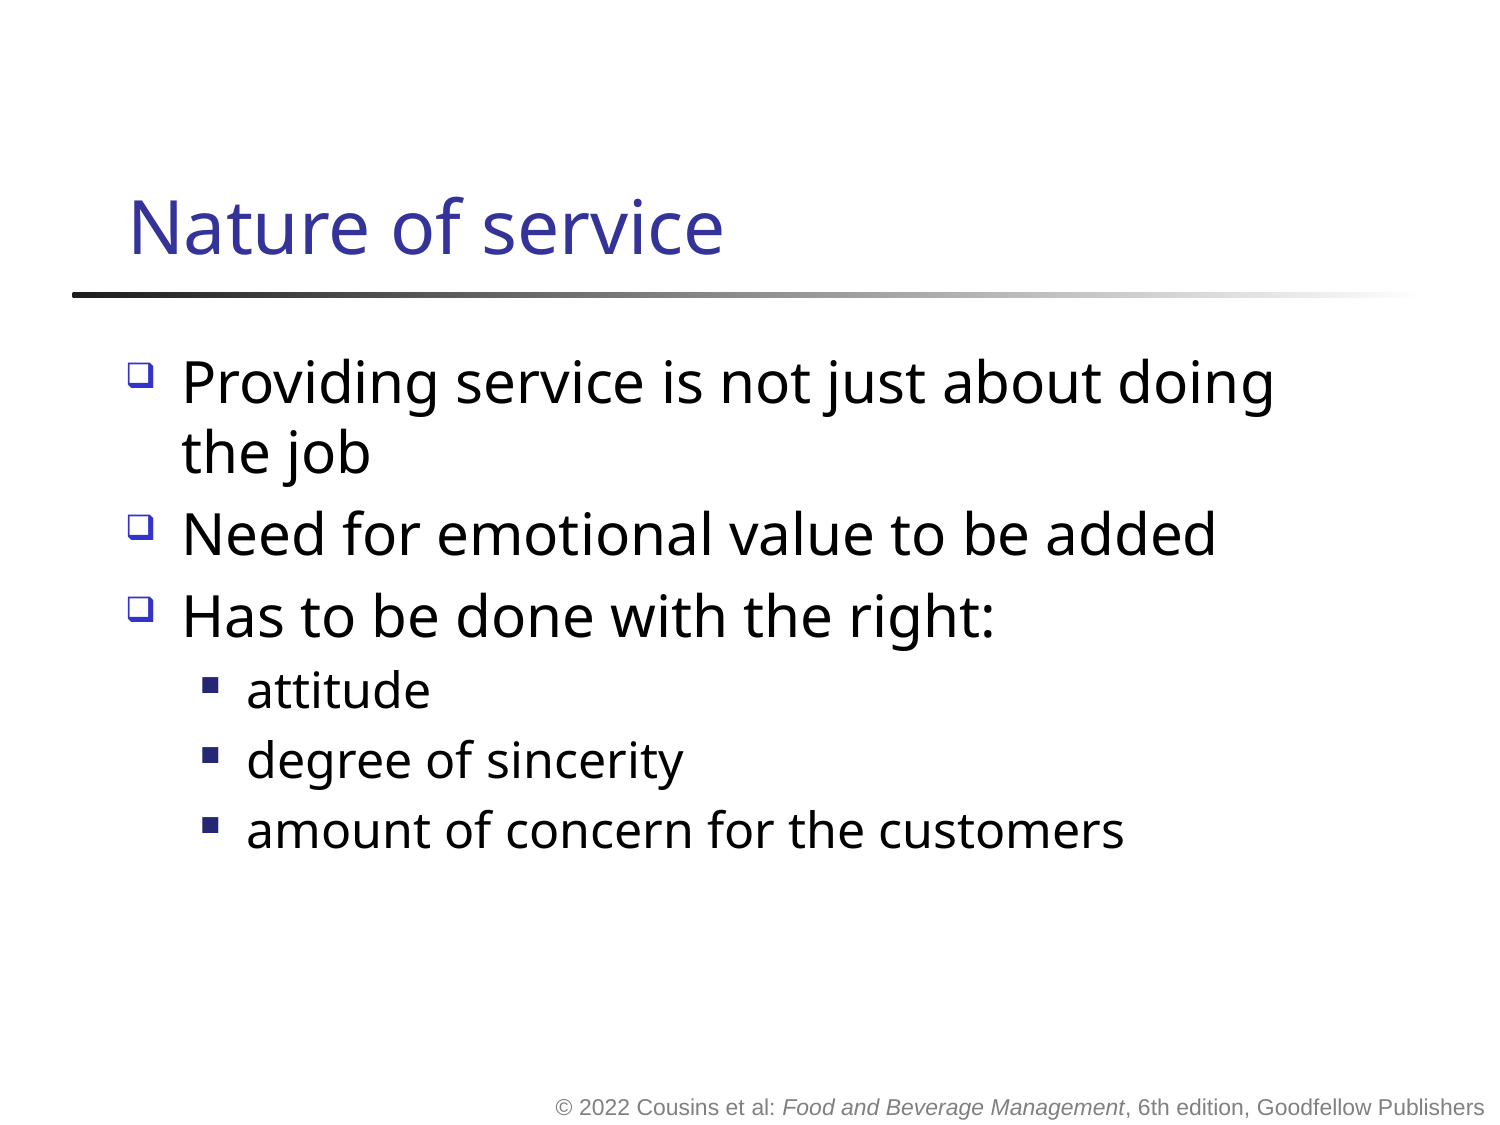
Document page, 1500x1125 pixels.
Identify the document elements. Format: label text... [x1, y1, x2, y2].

title Nature of service [112, 90, 1391, 278]
list Providing service is not just about doing the job Need for emotional value to be added Has to be done with the right: attitude degree of sincerity amount of concern for the customers [109, 338, 1385, 1014]
